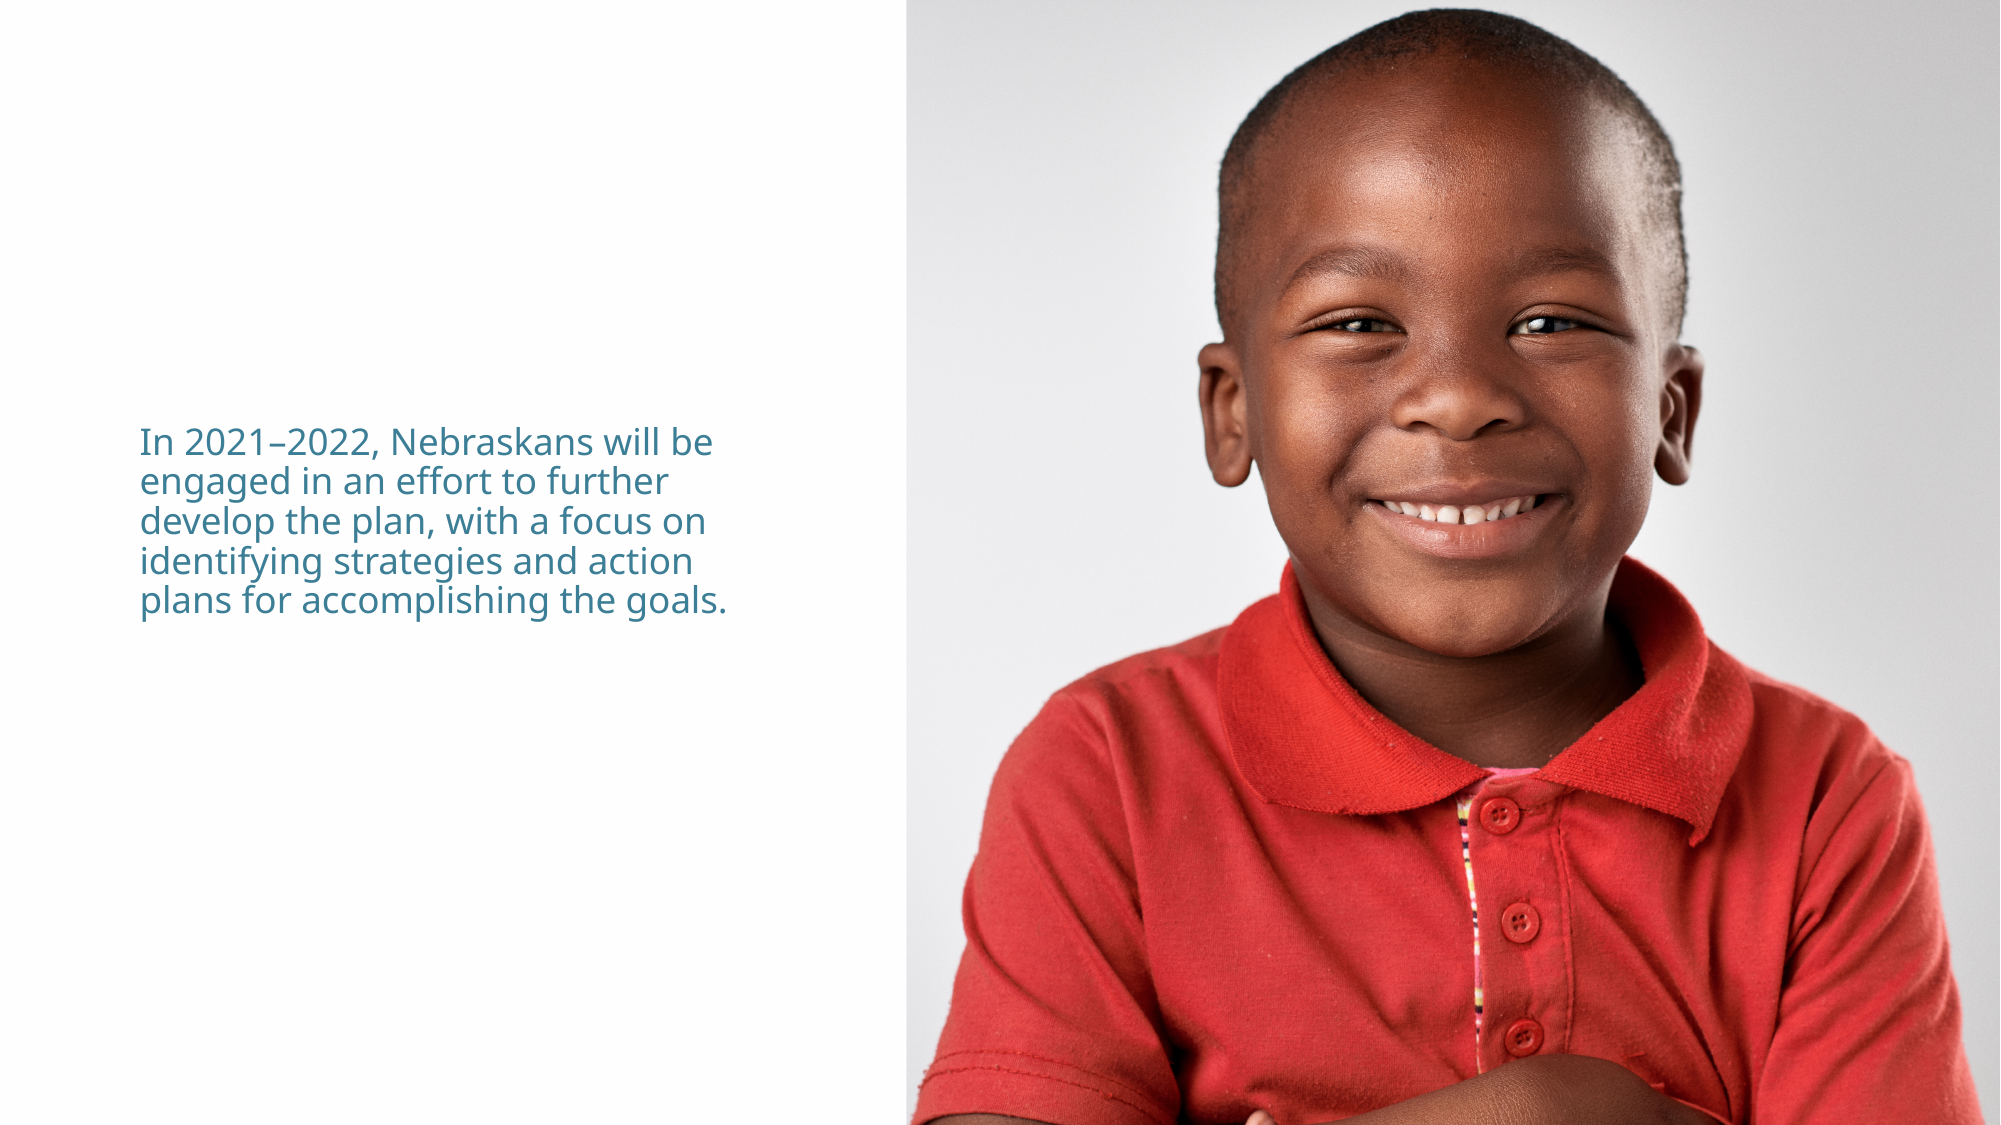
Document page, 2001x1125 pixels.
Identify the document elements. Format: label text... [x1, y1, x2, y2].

title In 2021–2022, Nebraskans will be engaged in an effort to further develop the plan, with a focus on identifying strategies and action plans for accomplishing the goals. [124, 413, 781, 632]
picture [0, 0, 2000, 1125]
